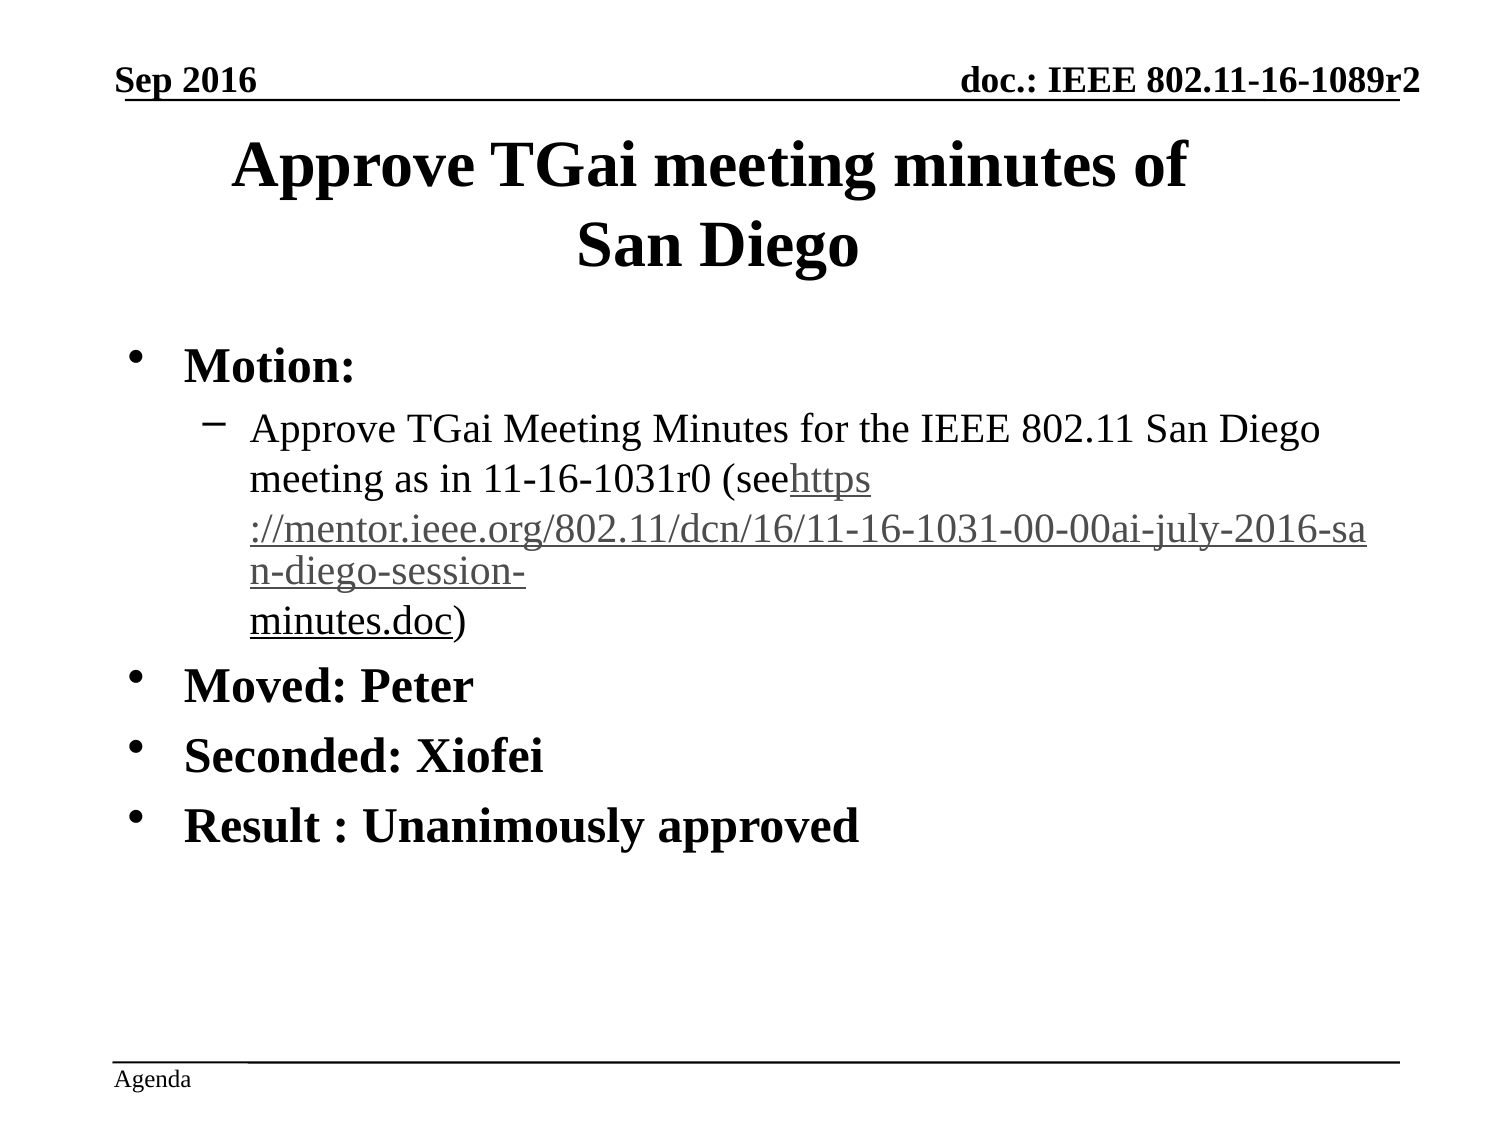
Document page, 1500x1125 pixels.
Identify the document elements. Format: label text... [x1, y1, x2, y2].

list Motion: Approve TGai Meeting Minutes for the IEEE 802.11 San Diego meeting as in 11-16-1031r0 (seehttps://mentor.ieee.org/802.11/dcn/16/11-16-1031-00-00ai-july-2016-san-diego-session-minutes.doc) Moved: Peter Seconded: Xiofei Result : Unanimously approved Approved by unanimous consent [112, 324, 1388, 1001]
title Approve TGai meeting minutes of San Diego [112, 112, 1326, 288]
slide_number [114, 54, 265, 101]
